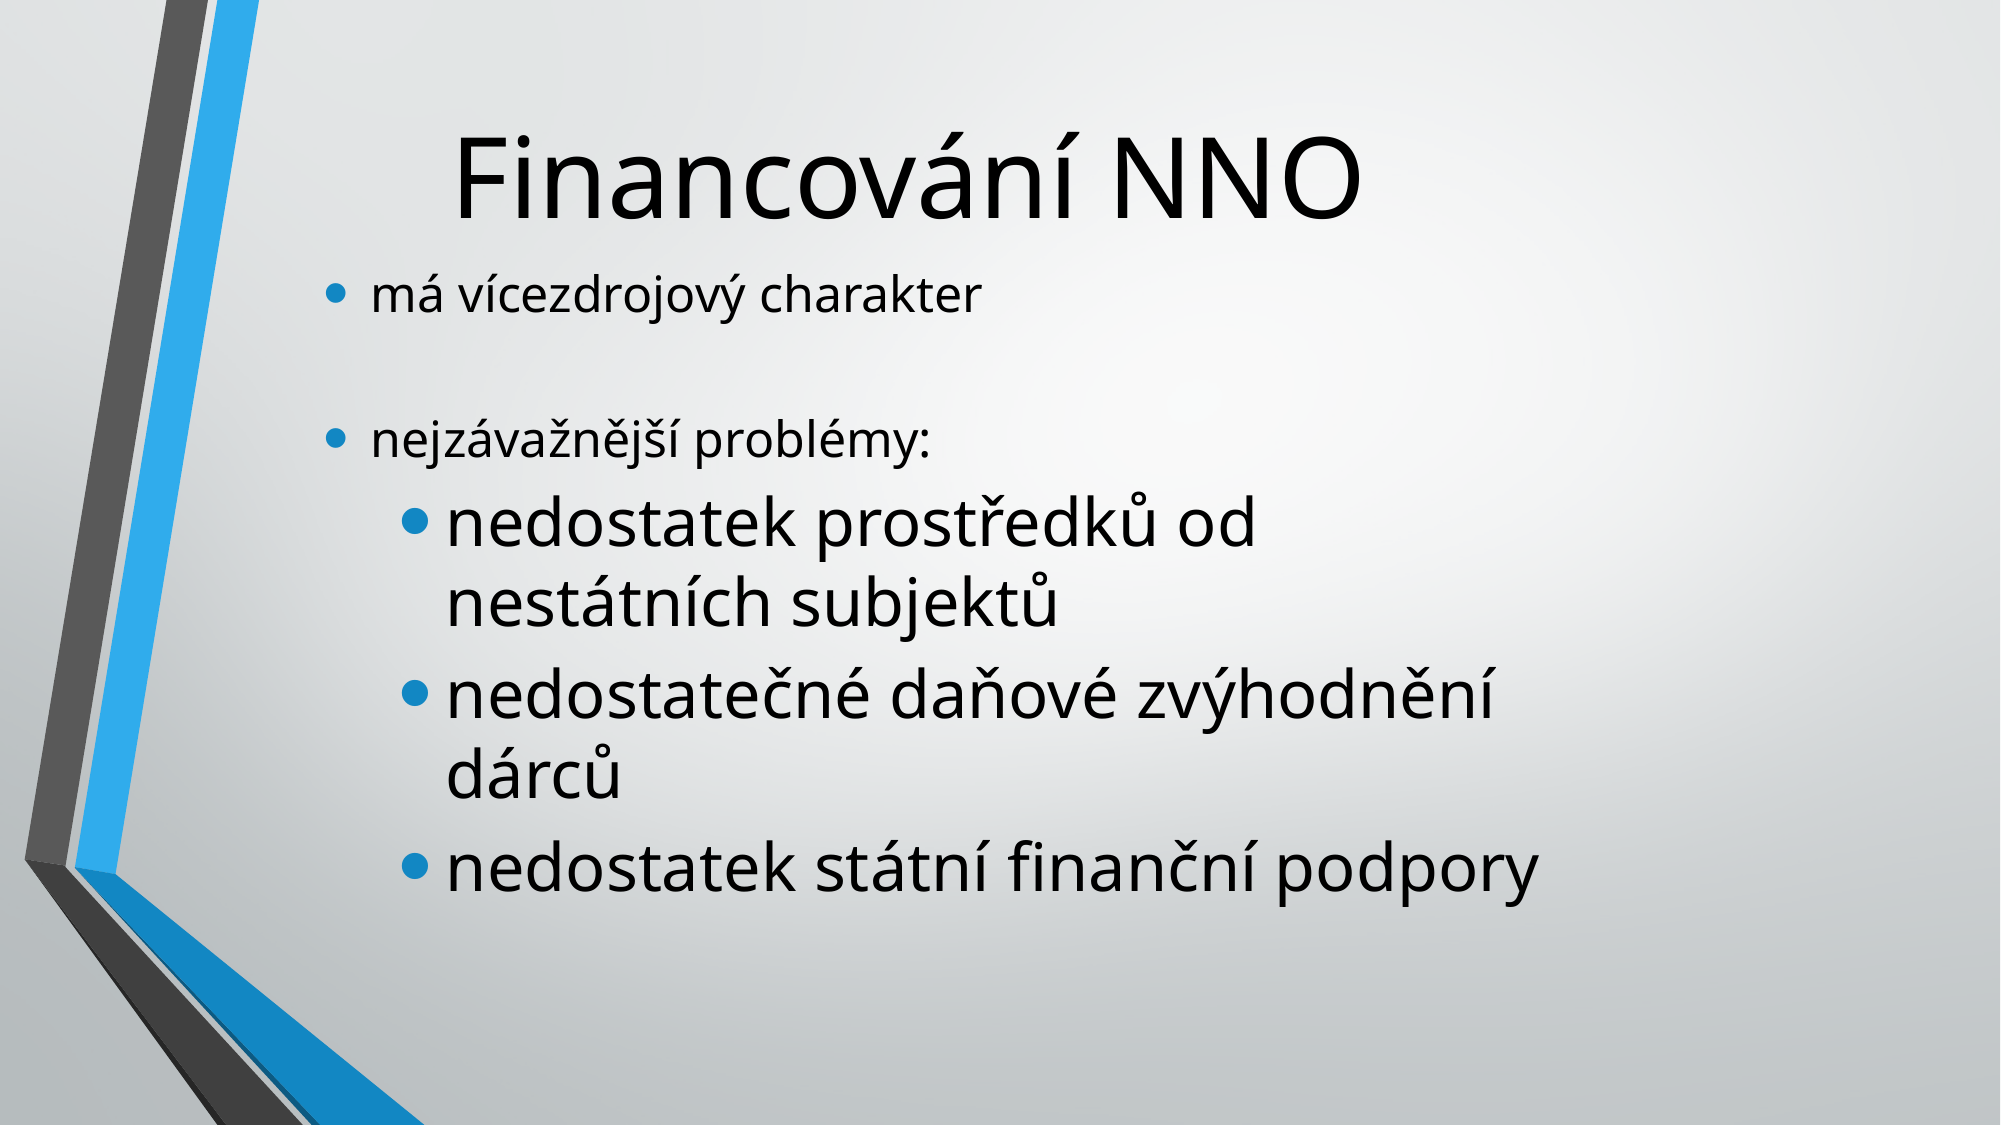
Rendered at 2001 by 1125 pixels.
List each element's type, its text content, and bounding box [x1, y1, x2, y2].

list má vícezdrojový charakter nejzávažnější problémy: nedostatek prostředků od nestátních subjektů nedostatečné daňové zvýhodnění dárců nedostatek státní finanční podpory [308, 255, 1615, 912]
title Financování NNO [308, 91, 1509, 255]
